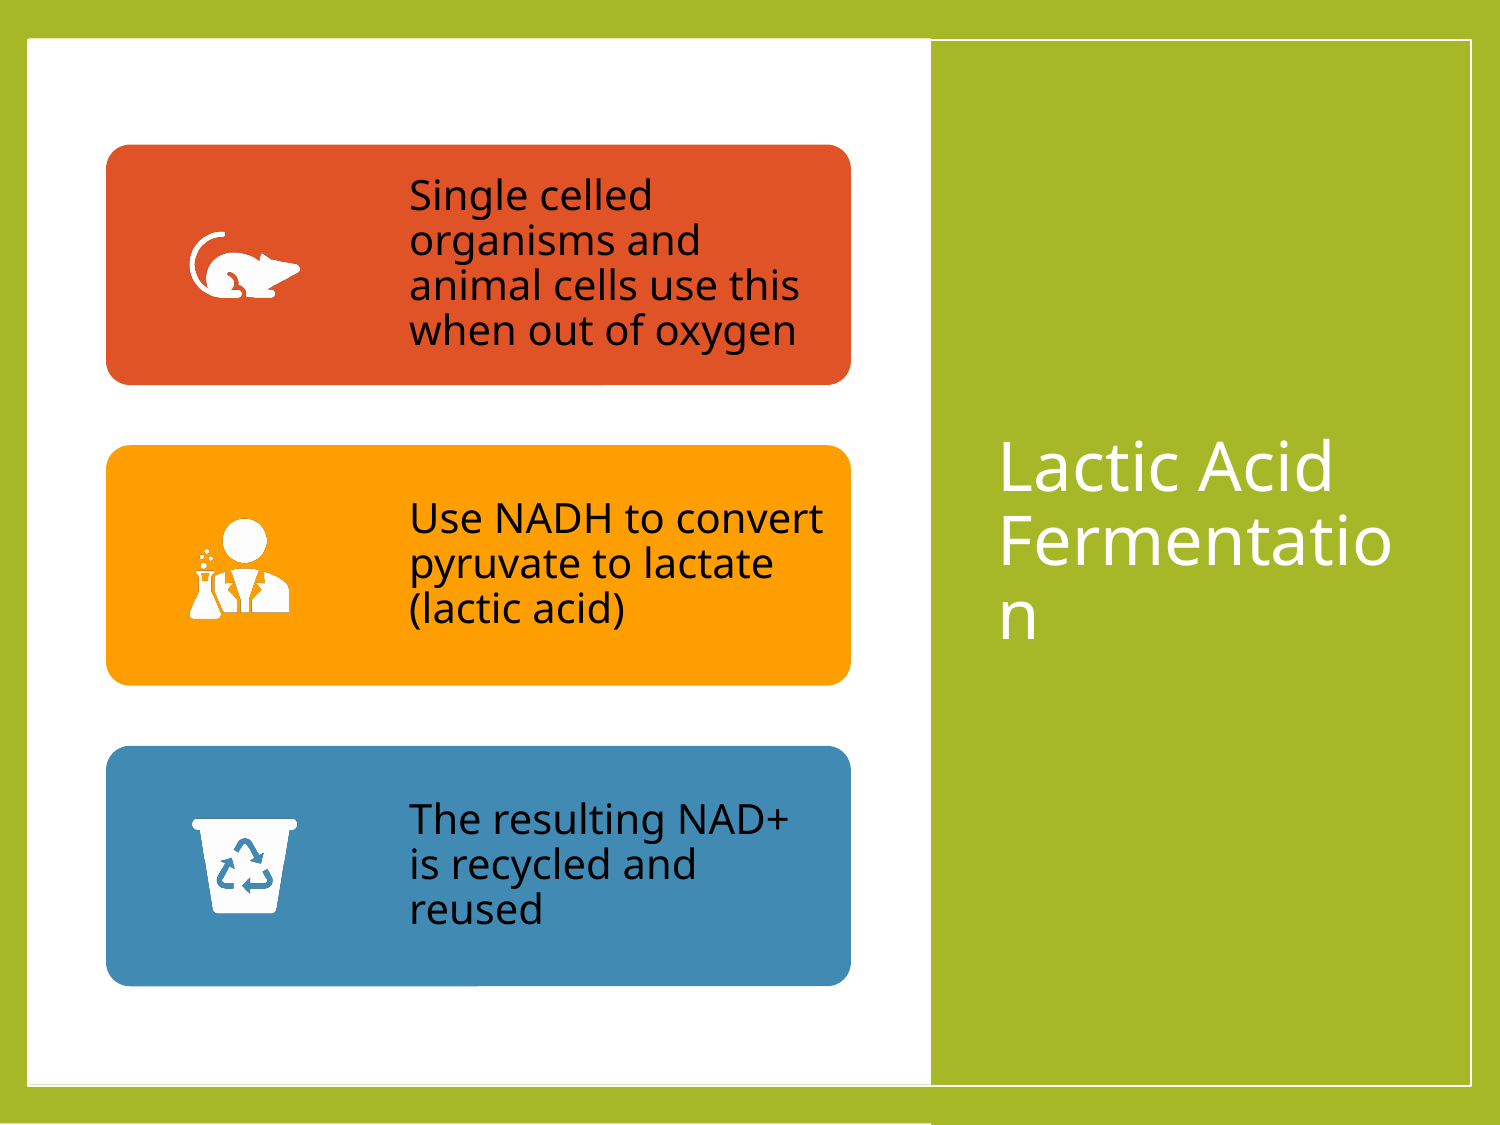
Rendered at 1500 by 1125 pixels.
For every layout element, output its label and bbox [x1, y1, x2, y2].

text_box [930, 0, 1500, 1125]
list [105, 144, 852, 987]
text_box [0, 0, 930, 1125]
text_box [27, 38, 1472, 1088]
